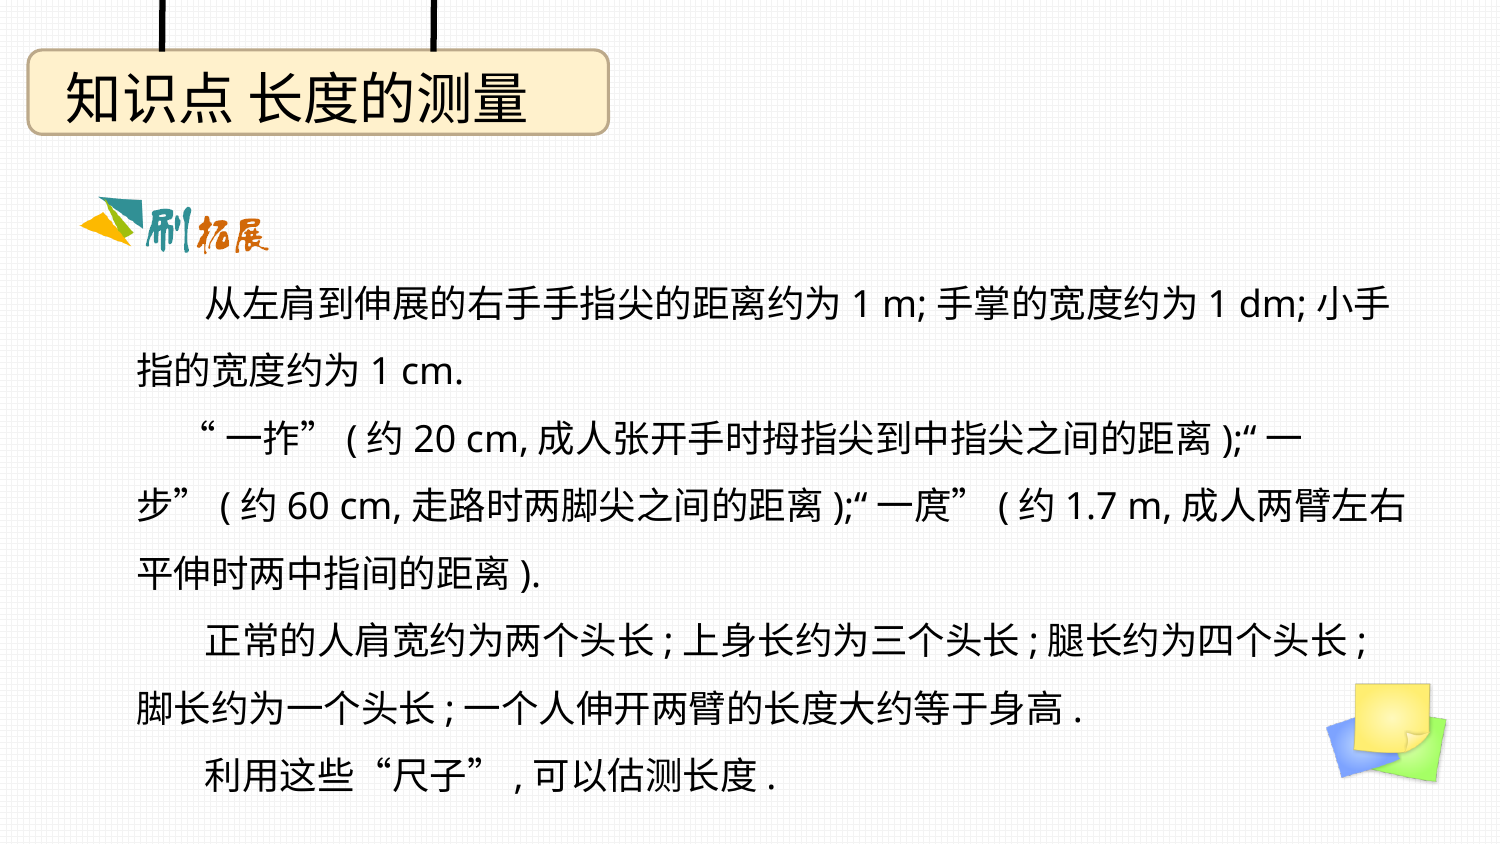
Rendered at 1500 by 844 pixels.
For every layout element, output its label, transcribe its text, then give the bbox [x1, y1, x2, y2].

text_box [28, 0, 609, 135]
picture [77, 179, 291, 273]
picture [1307, 654, 1467, 814]
text_box 从左肩到伸展的右手手指尖的距离约为1 m;手掌的宽度约为1 dm;小手指的宽度约为1 cm. “一拃”(约20 cm,成人张开手时拇指尖到中指尖之间的距离);“一步”(约60 cm,走路时两脚尖之间的距离);“一庹”(约1.7 m,成人两臂左右平伸时两中指间的距离). 正常的人肩宽约为两个头长;上身长约为三个头长;腿长约为四个头长;脚长约为一个头长;一个人伸开两臂的长度大约等于身高. 利用这些“尺子”,可以估测长度. [124, 251, 1421, 804]
